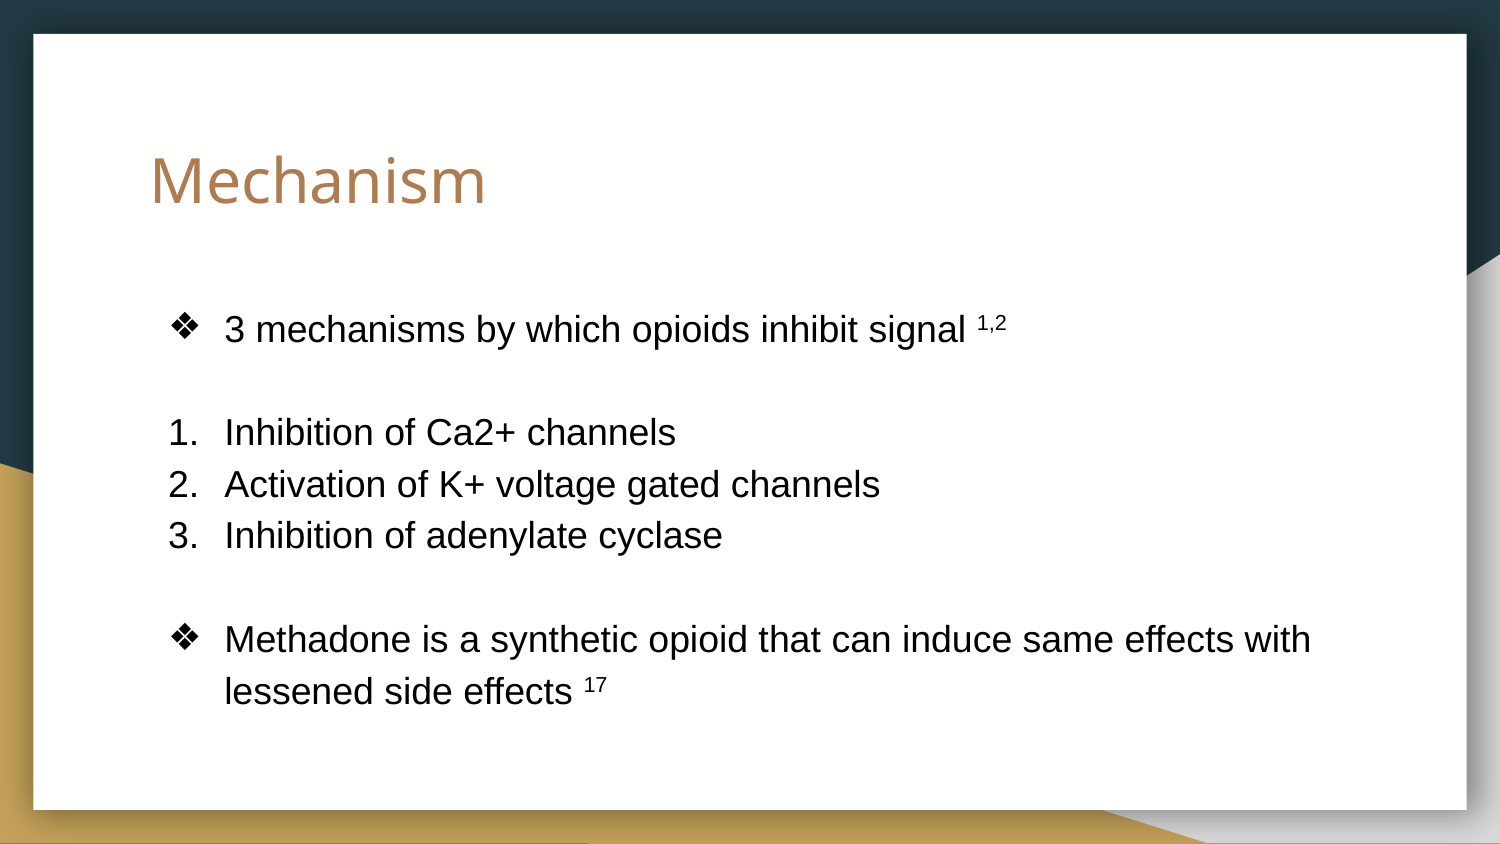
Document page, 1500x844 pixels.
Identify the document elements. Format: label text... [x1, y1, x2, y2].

title Mechanism [134, 126, 1366, 282]
list 3 mechanisms by which opioids inhibit signal 1,2 Inhibition of Ca2+ channels Activation of K+ voltage gated channels Inhibition of adenylate cyclase Methadone is a synthetic opioid that can induce same effects with lessened side effects 17 [134, 282, 1366, 685]
